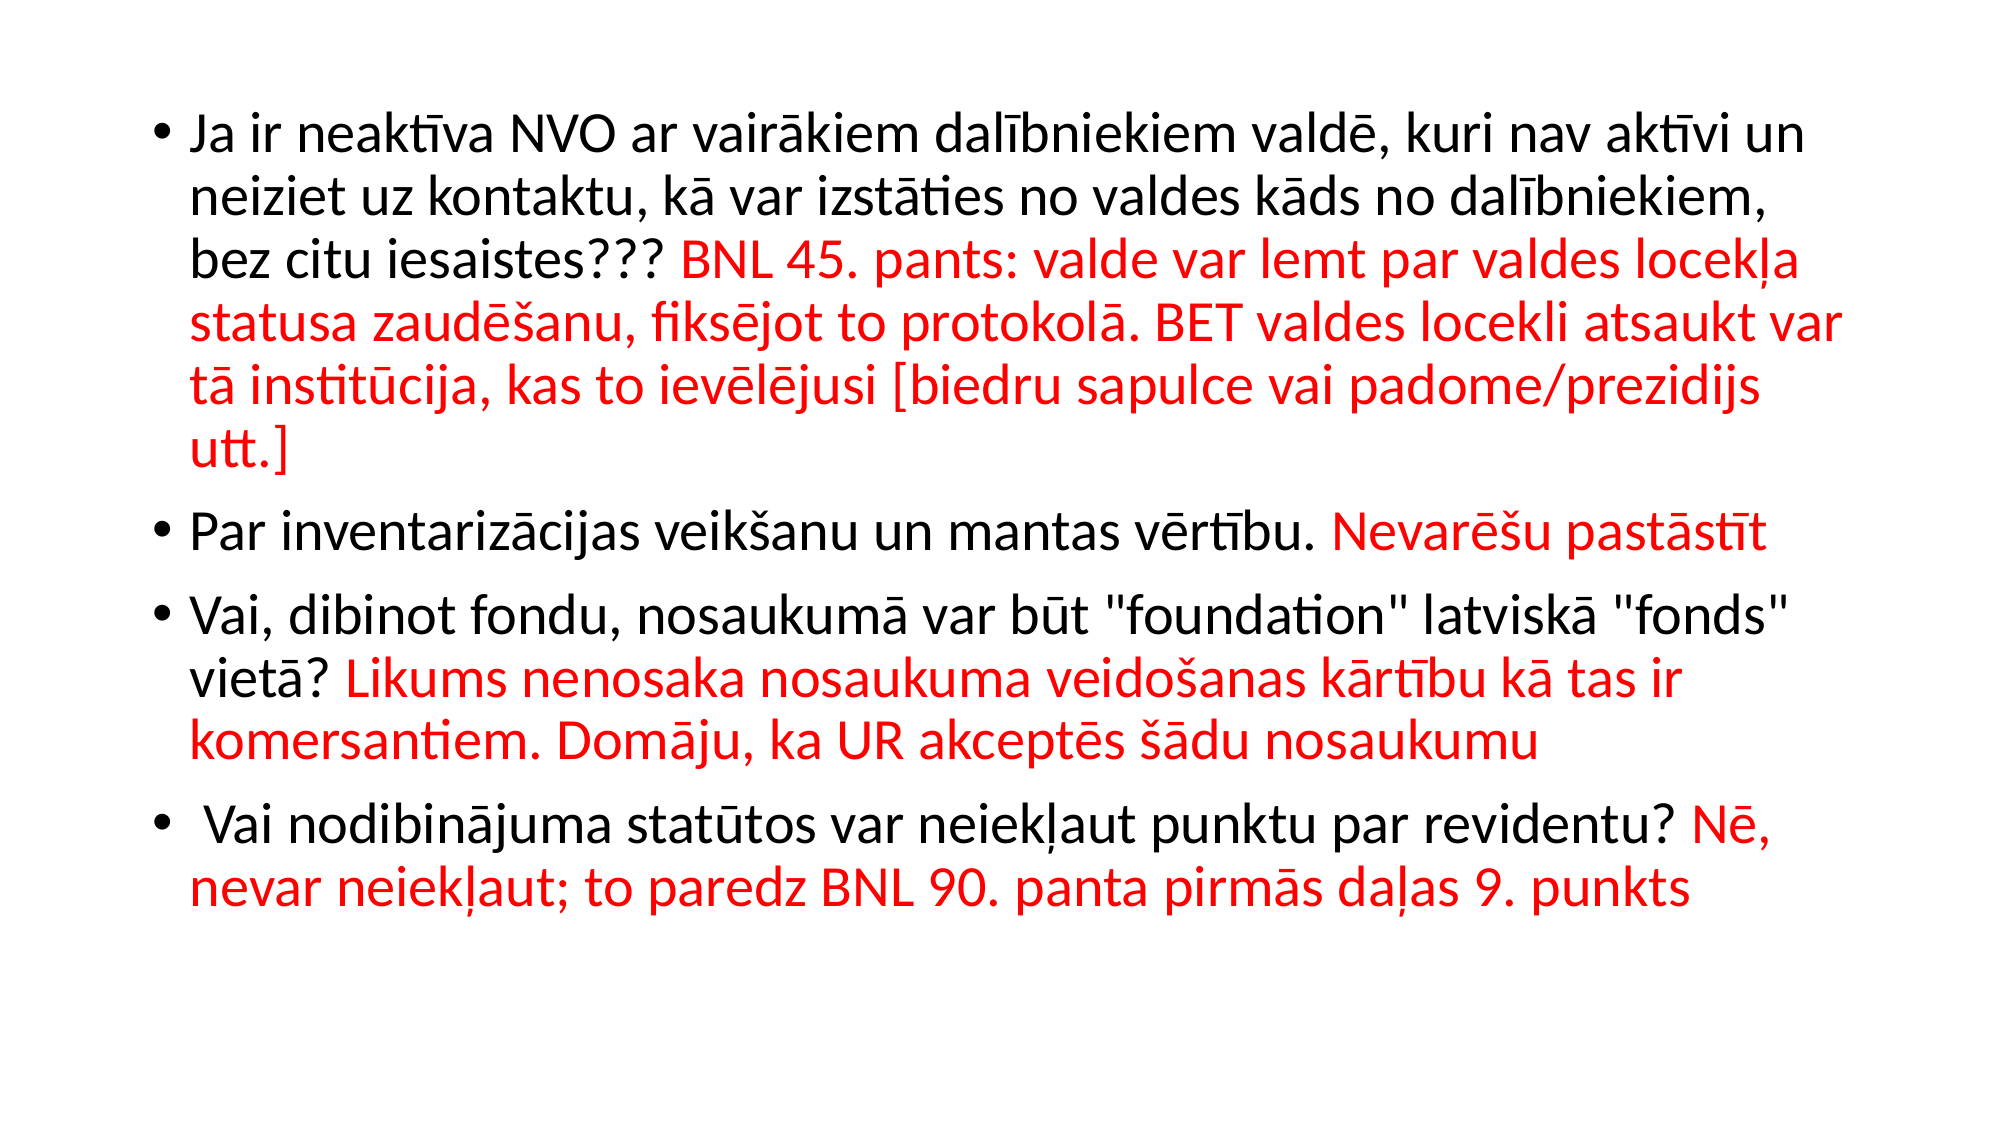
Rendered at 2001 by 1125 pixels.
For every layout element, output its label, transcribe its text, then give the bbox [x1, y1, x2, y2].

list Ja ir neaktīva NVO ar vairākiem dalībniekiem valdē, kuri nav aktīvi un neiziet uz kontaktu, kā var izstāties no valdes kāds no dalībniekiem, bez citu iesaistes??? BNL 45. pants: valde var lemt par valdes locekļa statusa zaudēšanu, fiksējot to protokolā. BET valdes locekli atsaukt var tā institūcija, kas to ievēlējusi [biedru sapulce vai padome/prezidijs utt.] Par inventarizācijas veikšanu un mantas vērtību. Nevarēšu pastāstīt Vai, dibinot fondu, nosaukumā var būt "foundation" latviskā "fonds" vietā? Likums nenosaka nosaukuma veidošanas kārtību kā tas ir komersantiem. Domāju, ka UR akceptēs šādu nosaukumu Vai nodibinājuma statūtos var neiekļaut punktu par revidentu? Nē, nevar neiekļaut; to paredz BNL 90. panta pirmās daļas 9. punkts [137, 95, 1863, 1059]
